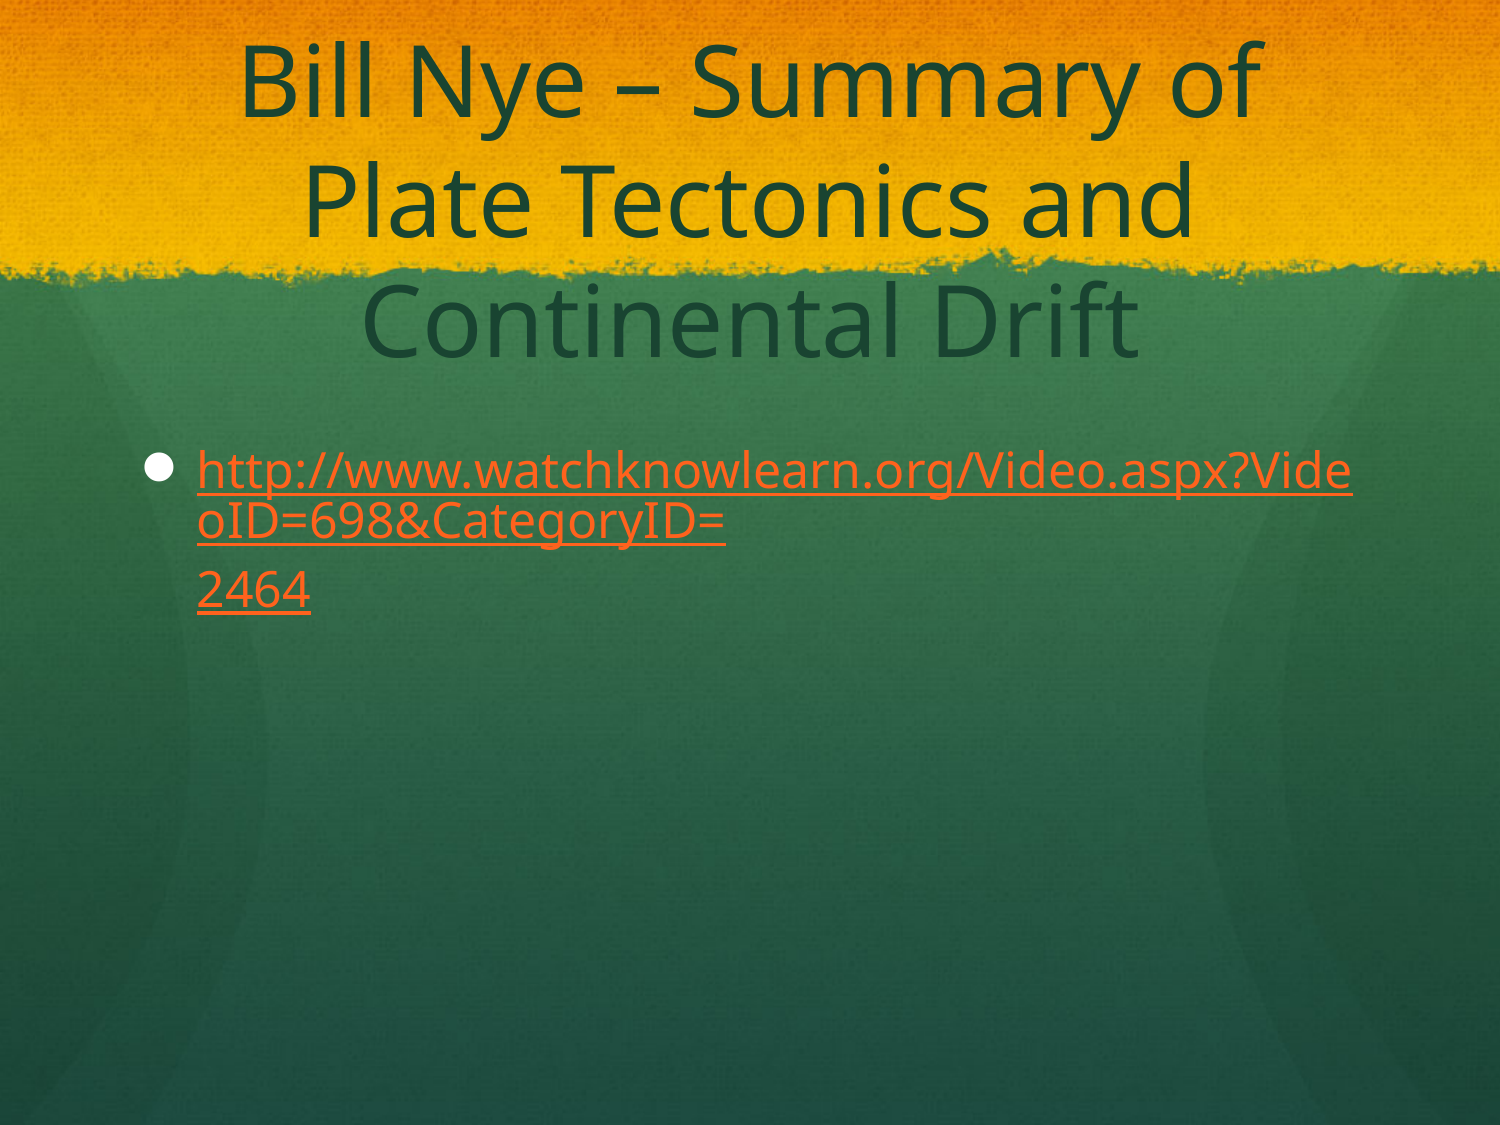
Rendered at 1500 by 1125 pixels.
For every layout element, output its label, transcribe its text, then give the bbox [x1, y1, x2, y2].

list http://www.watchknowlearn.org/Video.aspx?VideoID=698&CategoryID=2464 [125, 431, 1375, 1026]
picture [0, 0, 1500, 1125]
title Bill Nye – Summary of Plate Tectonics and Continental Drift [125, 81, 1375, 314]
